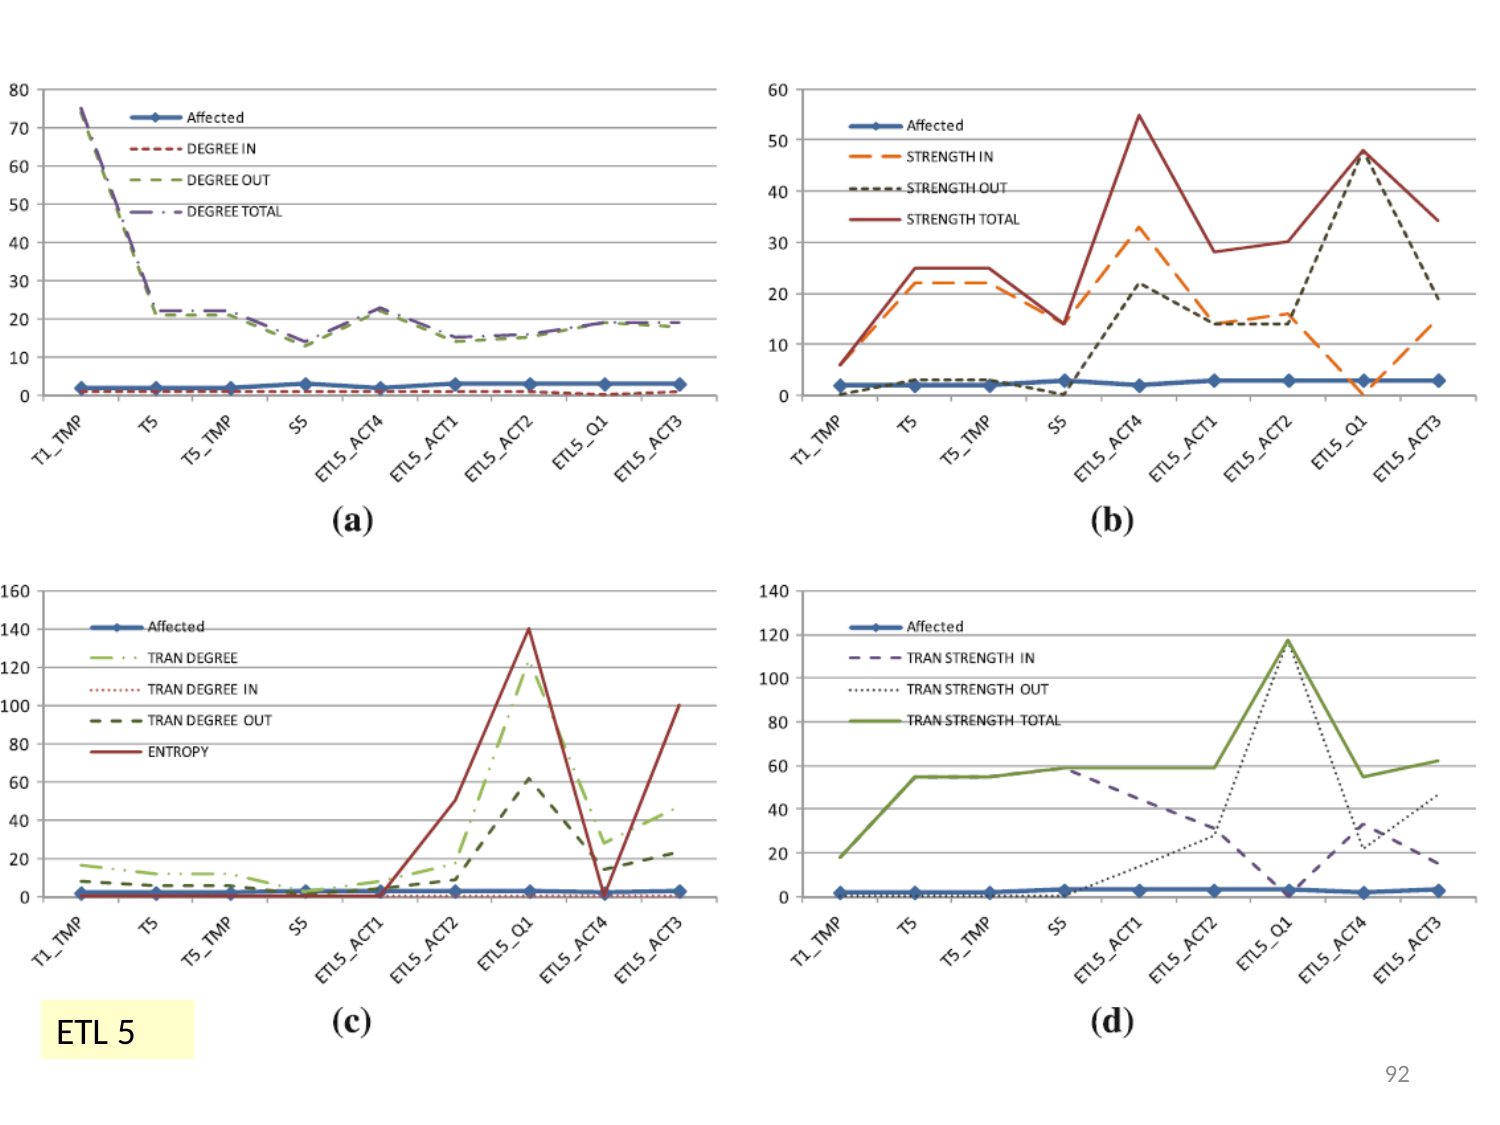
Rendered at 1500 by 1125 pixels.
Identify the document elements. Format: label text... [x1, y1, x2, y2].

slide_number 92 [1074, 1059, 1425, 1103]
picture [0, 74, 1500, 1051]
